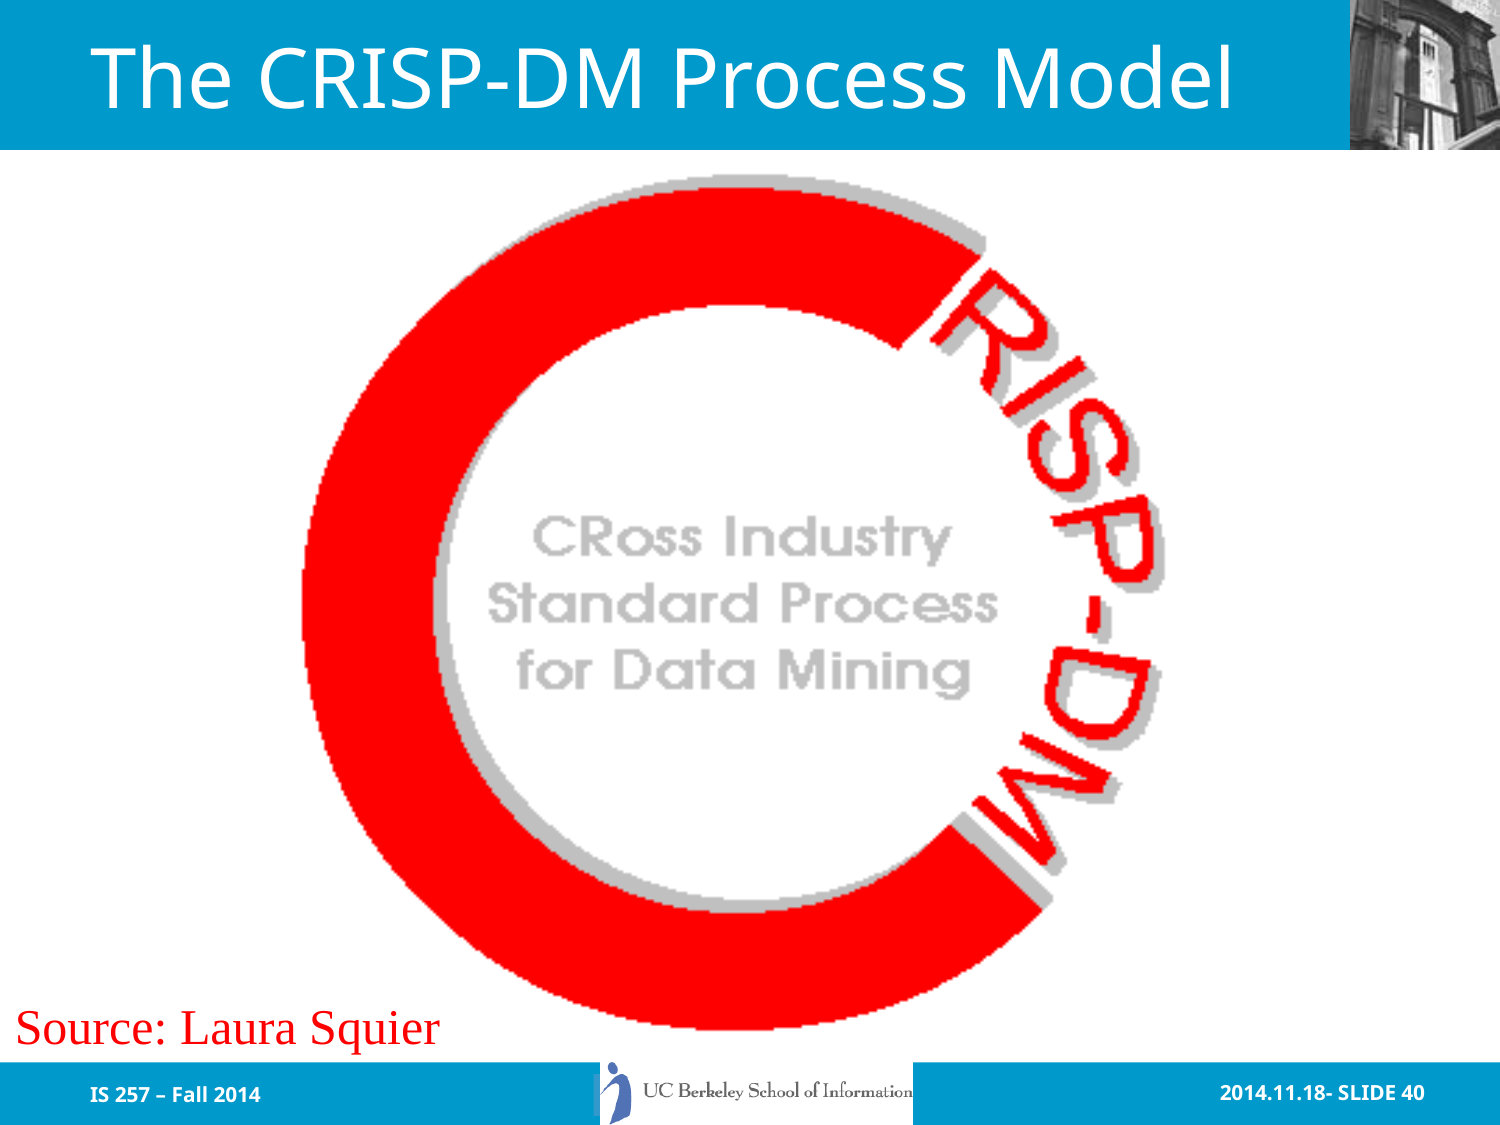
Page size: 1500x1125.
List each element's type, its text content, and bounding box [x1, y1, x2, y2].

title The CRISP-DM Process Model [75, 0, 1350, 150]
picture [1351, 0, 1500, 150]
slide_number IS 257 – Fall 2014 [75, 1063, 388, 1125]
picture [594, 1062, 912, 1125]
picture [274, 162, 1213, 1051]
text_box Source: Laura Squier [0, 987, 455, 1063]
